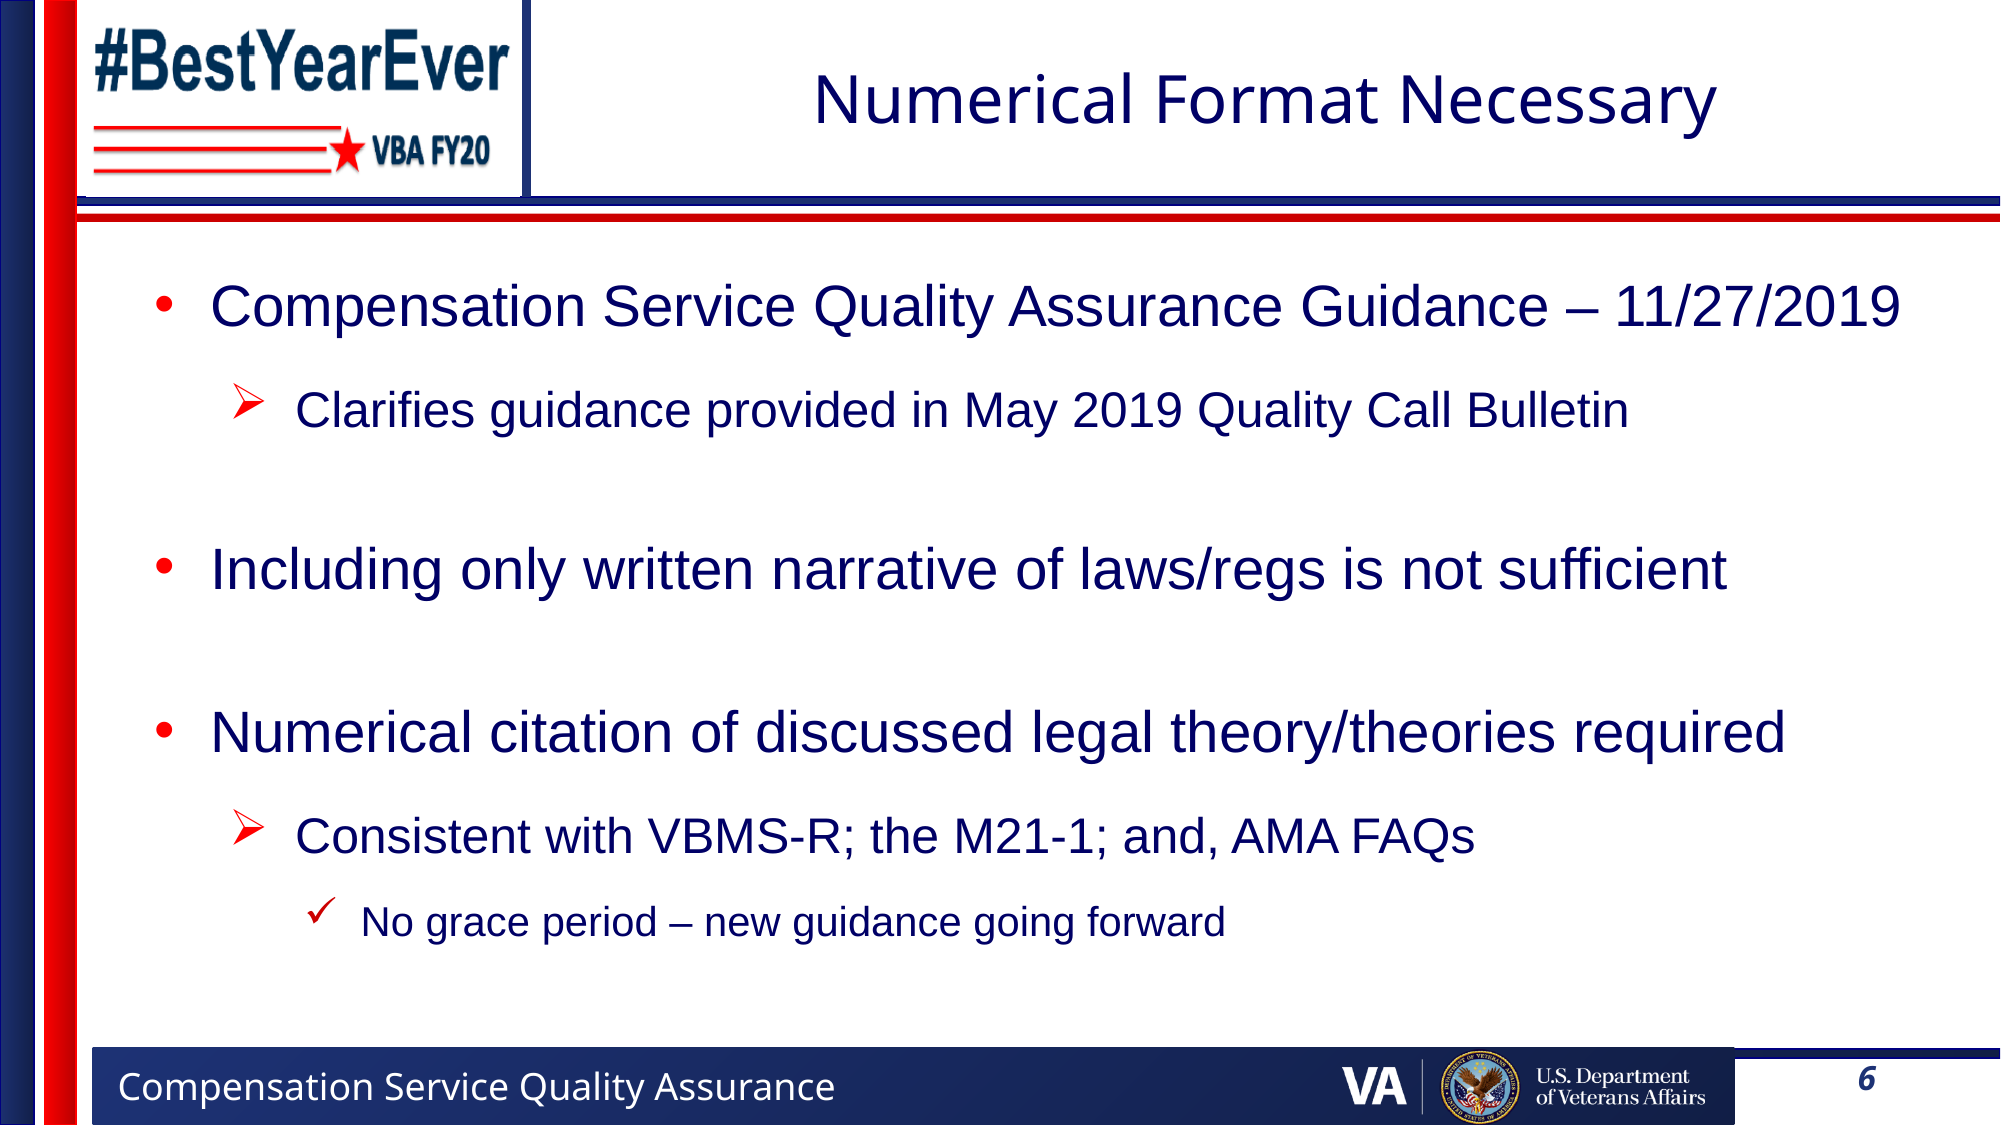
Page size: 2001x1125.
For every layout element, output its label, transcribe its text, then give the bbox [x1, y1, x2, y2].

picture [86, 8, 520, 197]
picture [1342, 1049, 1705, 1125]
slide_number 6 [1733, 1042, 2000, 1118]
list Compensation Service Quality Assurance Guidance – 11/27/2019 Clarifies guidance provided in May 2019 Quality Call Bulletin Including only written narrative of laws/regs is not sufficient Numerical citation of discussed legal theory/theories required Consistent with VBMS-R; the M21-1; and, AMA FAQs No grace period – new guidance going forward [138, 260, 1935, 1031]
title Numerical Format Necessary [531, 0, 2000, 194]
